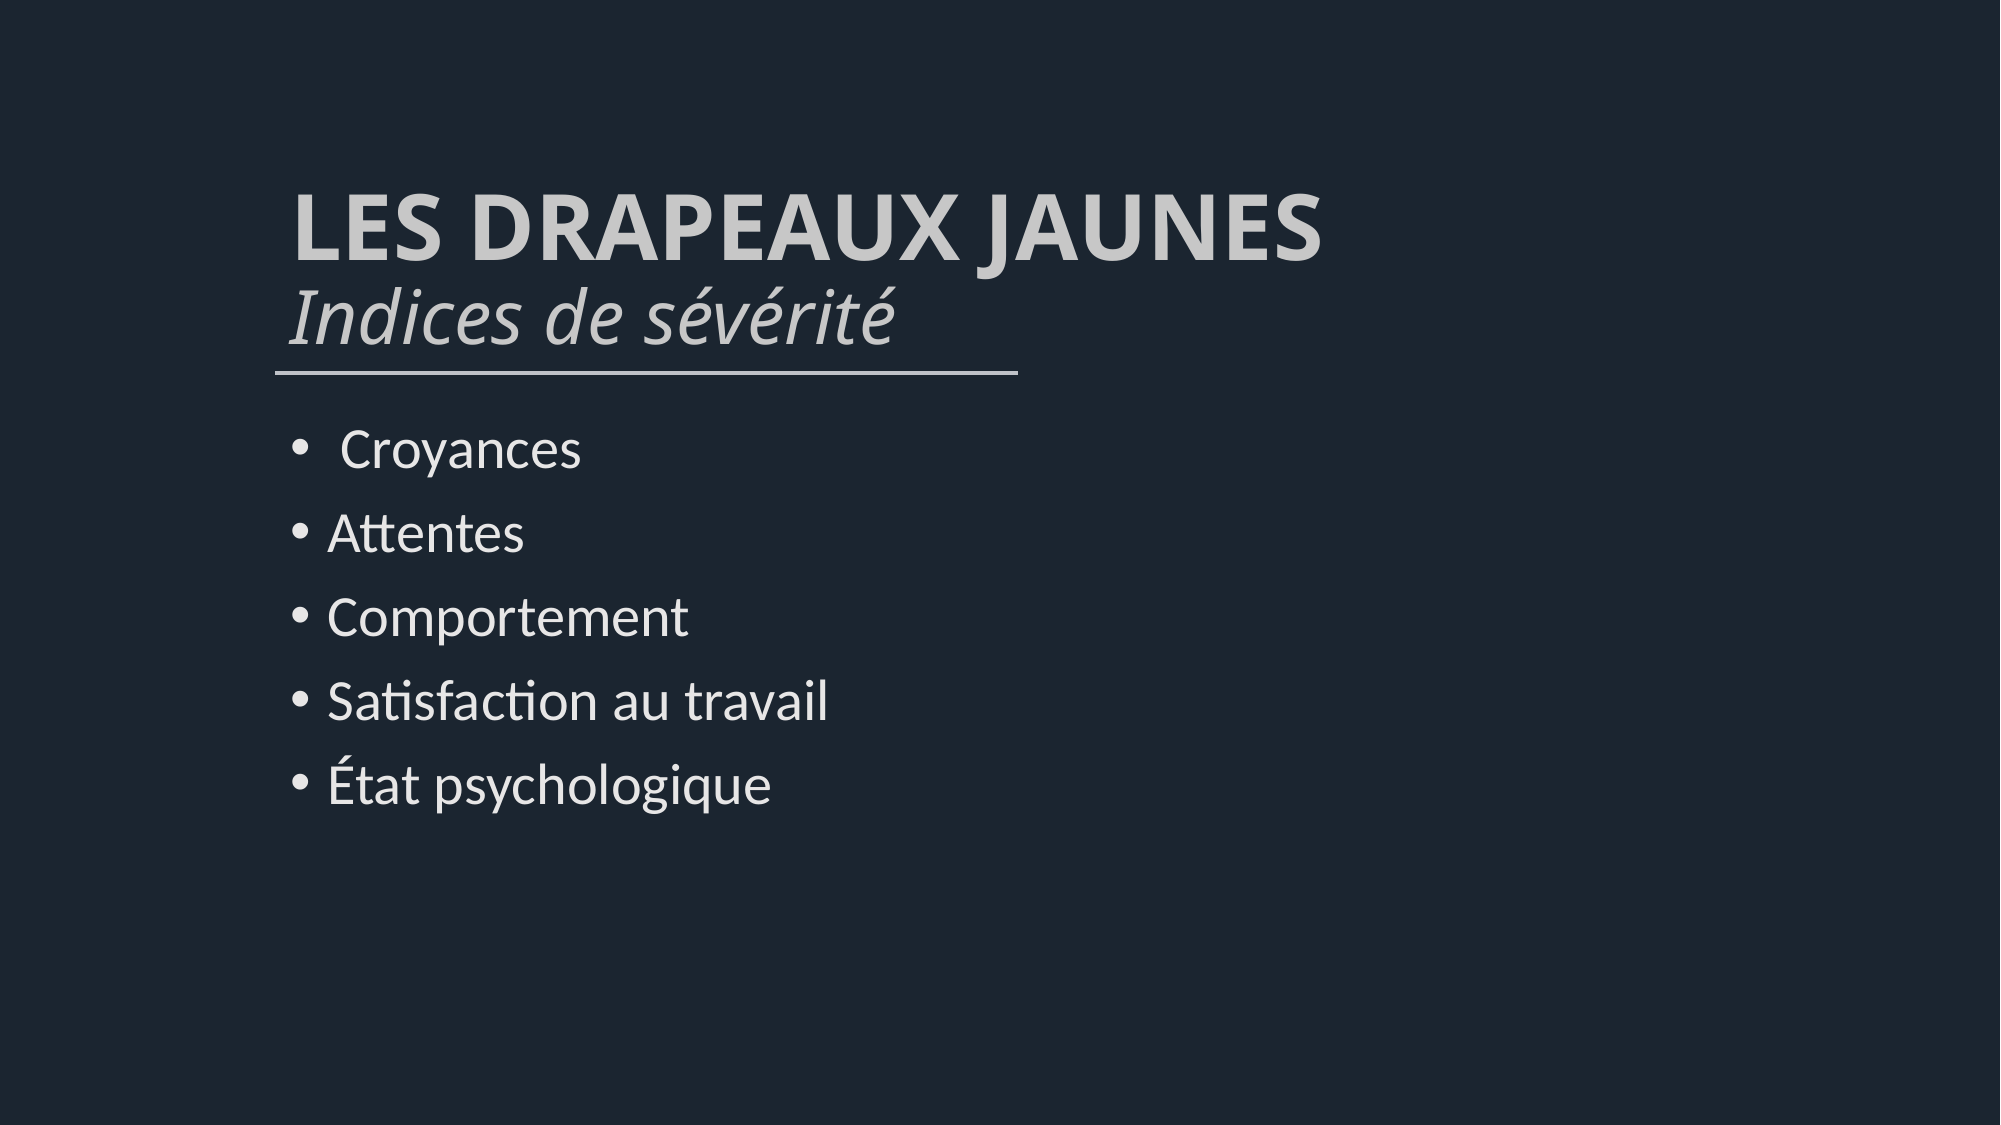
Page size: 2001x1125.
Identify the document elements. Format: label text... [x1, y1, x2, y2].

list Croyances Attentes Comportement Satisfaction au travail État psychologique [275, 411, 2000, 1125]
title LES DRAPEAUX JAUNES Indices de sévérité [275, 130, 2000, 411]
